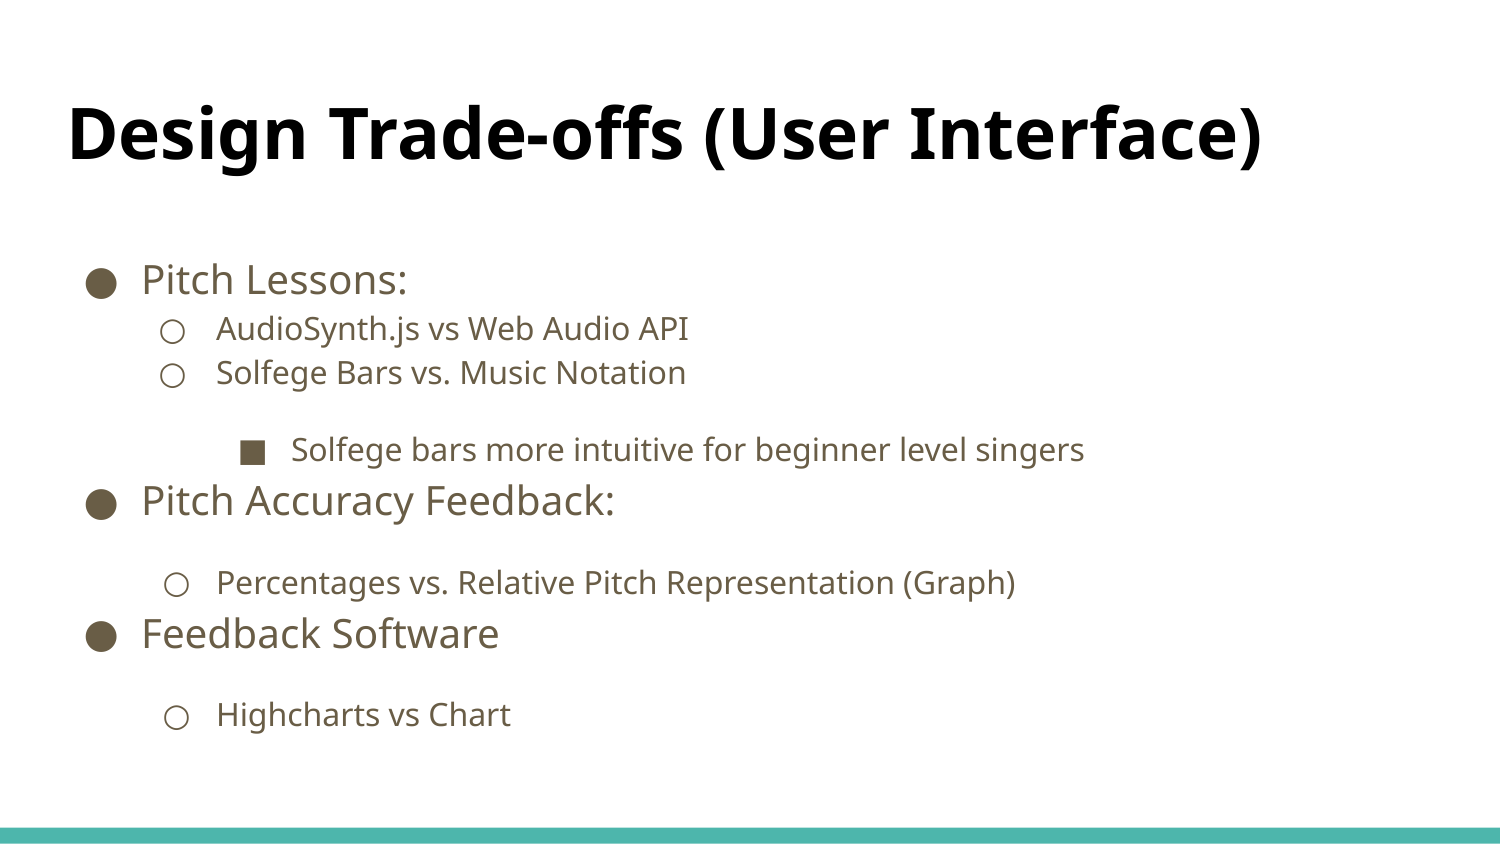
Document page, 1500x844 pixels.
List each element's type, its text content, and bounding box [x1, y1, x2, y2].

title Design Trade-offs (User Interface) [51, 72, 1449, 189]
list Pitch Lessons: AudioSynth.js vs Web Audio API Solfege Bars vs. Music Notation Solfege bars more intuitive for beginner level singers Pitch Accuracy Feedback: Percentages vs. Relative Pitch Representation (Graph) Feedback Software Highcharts vs Chart [51, 232, 1449, 774]
